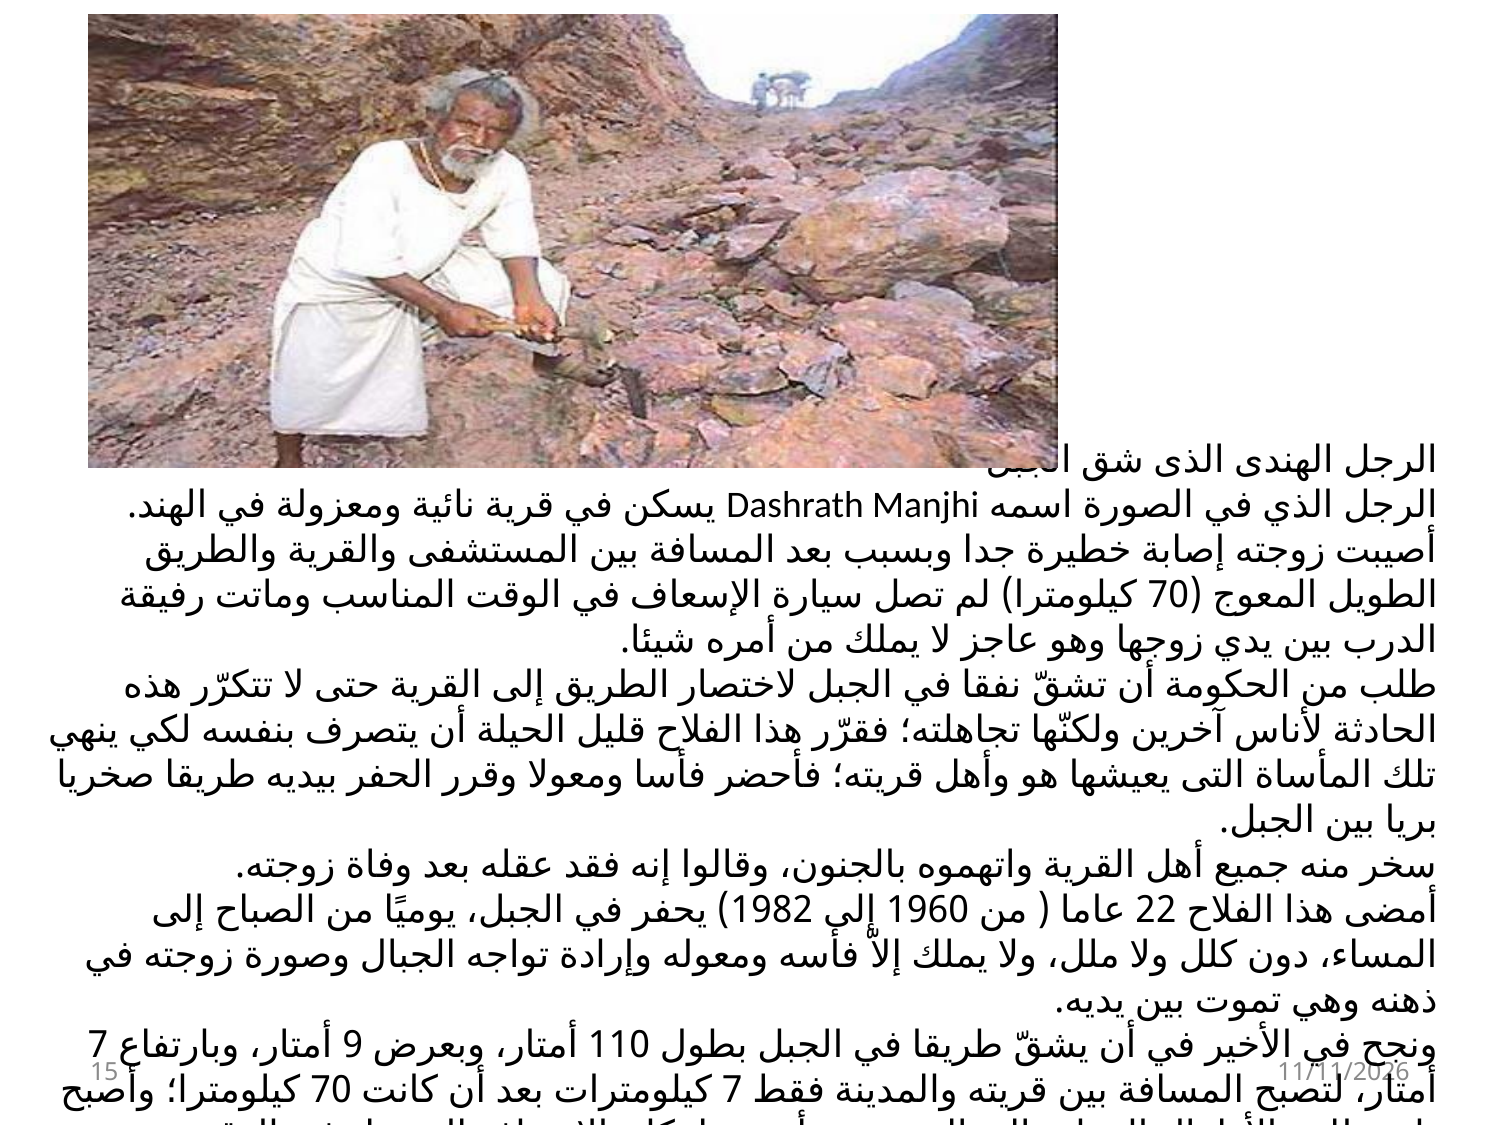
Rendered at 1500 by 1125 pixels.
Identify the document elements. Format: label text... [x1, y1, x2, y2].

text_box الرجل الهندى الذى شق الجبل الرجل الذي في الصورة اسمه Dashrath Manjhi يسكن في قرية نائية ومعزولة في الهند. أصيبت زوجته إصابة خطيرة جدا وبسبب بعد المسافة بين المستشفى والقرية والطريق الطويل المعوج (70 كيلومترا) لم تصل سيارة الإسعاف في الوقت المناسب وماتت رفيقة الدرب بين يدي زوجها وهو عاجز لا يملك من أمره شيئا. طلب من الحكومة أن تشقّ نفقا في الجبل لاختصار الطريق إلى القرية حتى لا تتكرّر هذه الحادثة لأناس آخرين ولكنّها تجاهلته؛ فقرّر هذا الفلاح قليل الحيلة أن يتصرف بنفسه لكي ينهي تلك المأساة التى يعيشها هو وأهل قريته؛ فأحضر فأسا ومعولا وقرر الحفر بيديه طريقا صخريا بريا بين الجبل. سخر منه جميع أهل القرية واتهموه بالجنون، وقالوا إنه فقد عقله بعد وفاة زوجته. أمضى هذا الفلاح 22 عاما ( من 1960 إلى 1982) يحفر في الجبل، يوميًا من الصباح إلى المساء، دون كلل ولا ملل، ولا يملك إلاّ فأسه ومعوله وإرادة تواجه الجبال وصورة زوجته في ذهنه وهي تموت بين يديه. ونجح في الأخير في أن يشقّ طريقا في الجبل بطول 110 أمتار، وبعرض 9 أمتار، وبارتفاع 7 أمتار، لتصبح المسافة بين قريته والمدينة فقط 7 كيلومترات بعد أن كانت 70 كيلومترا؛ وأصبح باستطاعة الأطفال الذهاب إلى المدرسة وأصبح بإمكان الإسعاف الوصول في الوقت المناسب. لقد فعل هذا الرجل بيديه العاريتين وبإرادته التي تغلب الجبال لمدّة 22 عاما ما كانت تستطيع أن تفعله الحكومة في 3 شهور، وقد سُمّي هذا الفلاح برجل الجبل، وتمّ إنتاج فيلم سينمائي عنه يروي قصّته. [23, 427, 1453, 1125]
picture [88, 14, 1058, 469]
